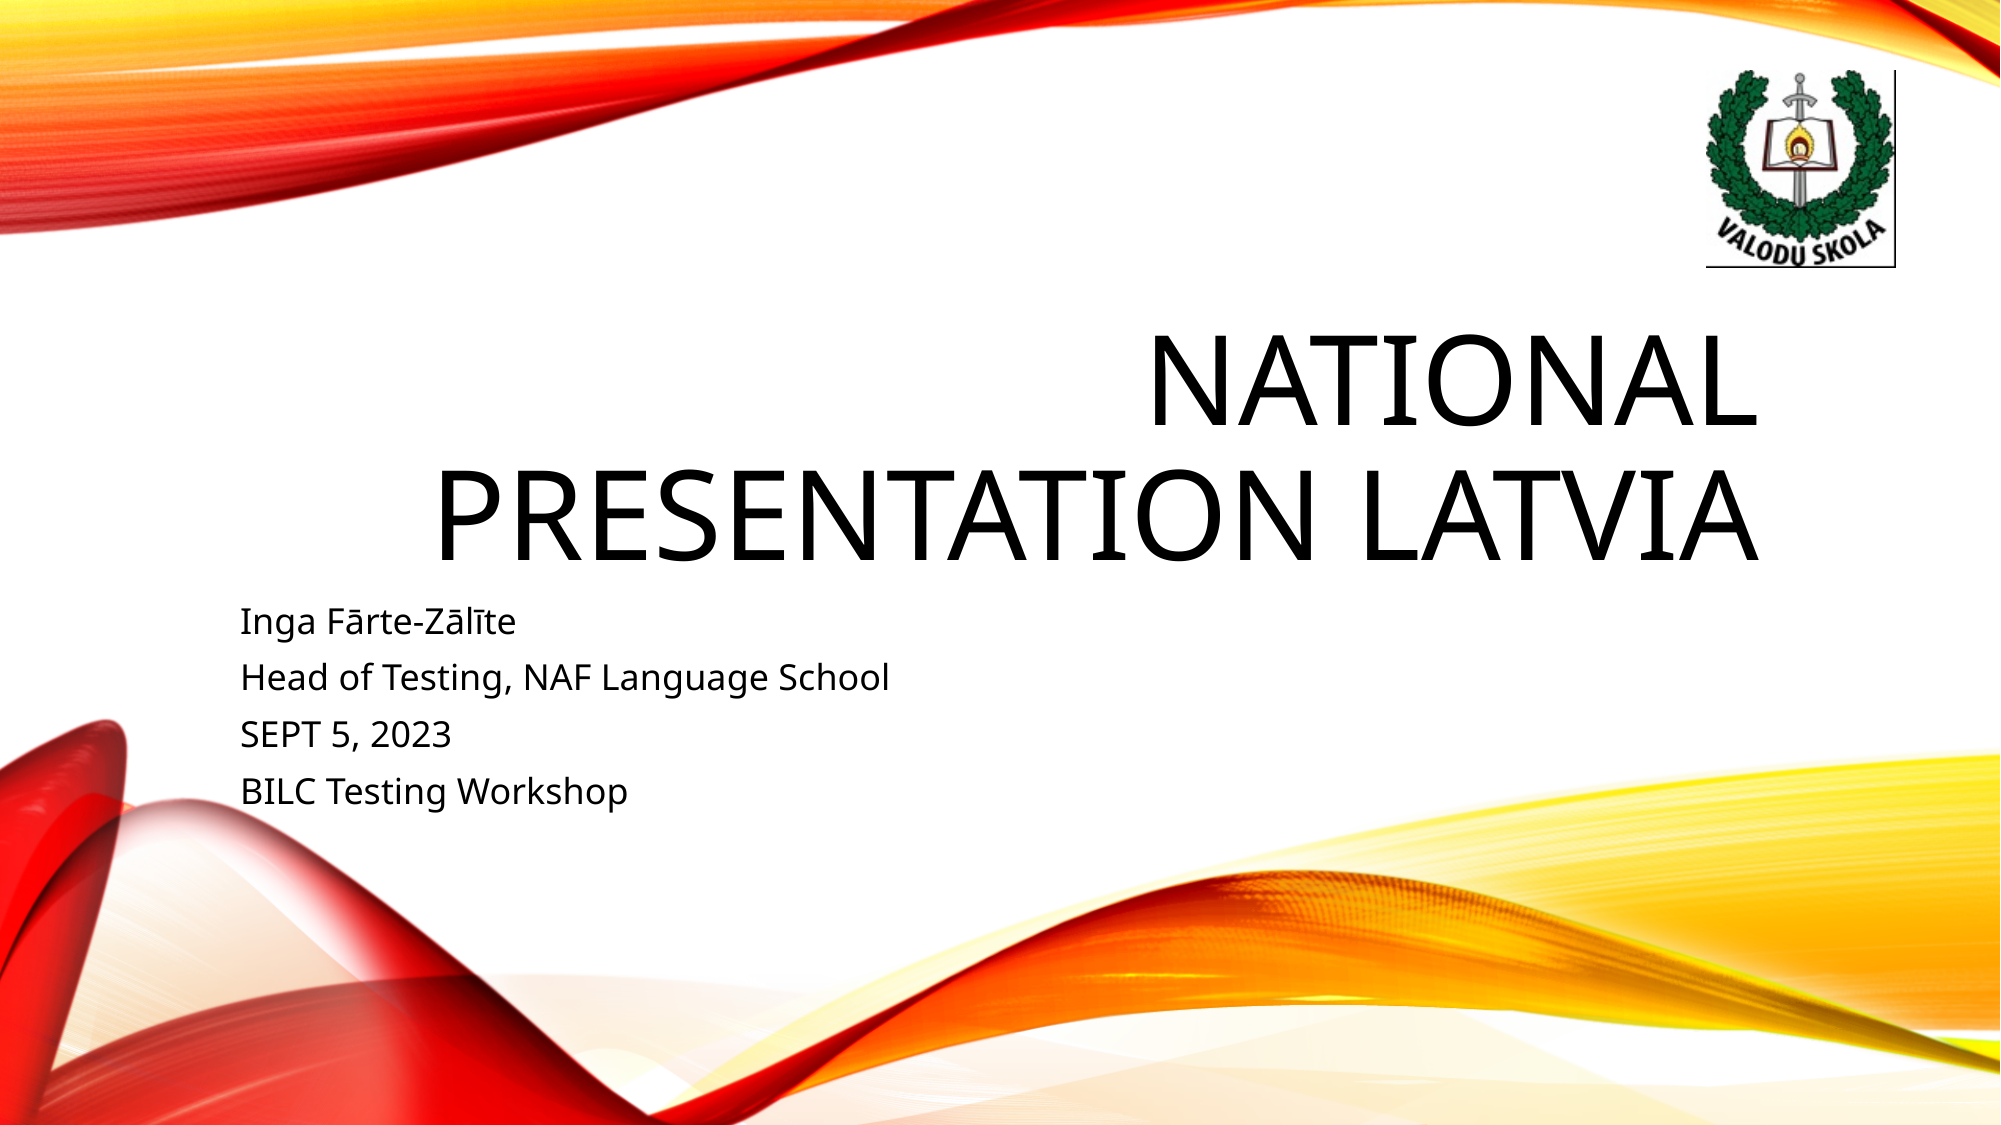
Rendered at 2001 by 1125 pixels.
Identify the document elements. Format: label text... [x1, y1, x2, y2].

subtitle Inga Fārte-Zālīte Head of Testing, NAF Language School SEPT 5, 2023 BILC Testing Workshop [225, 595, 1775, 820]
picture [0, 0, 2000, 268]
picture [0, 717, 2000, 1125]
title NATIONAL Presentation LATVIA [225, 295, 1775, 595]
